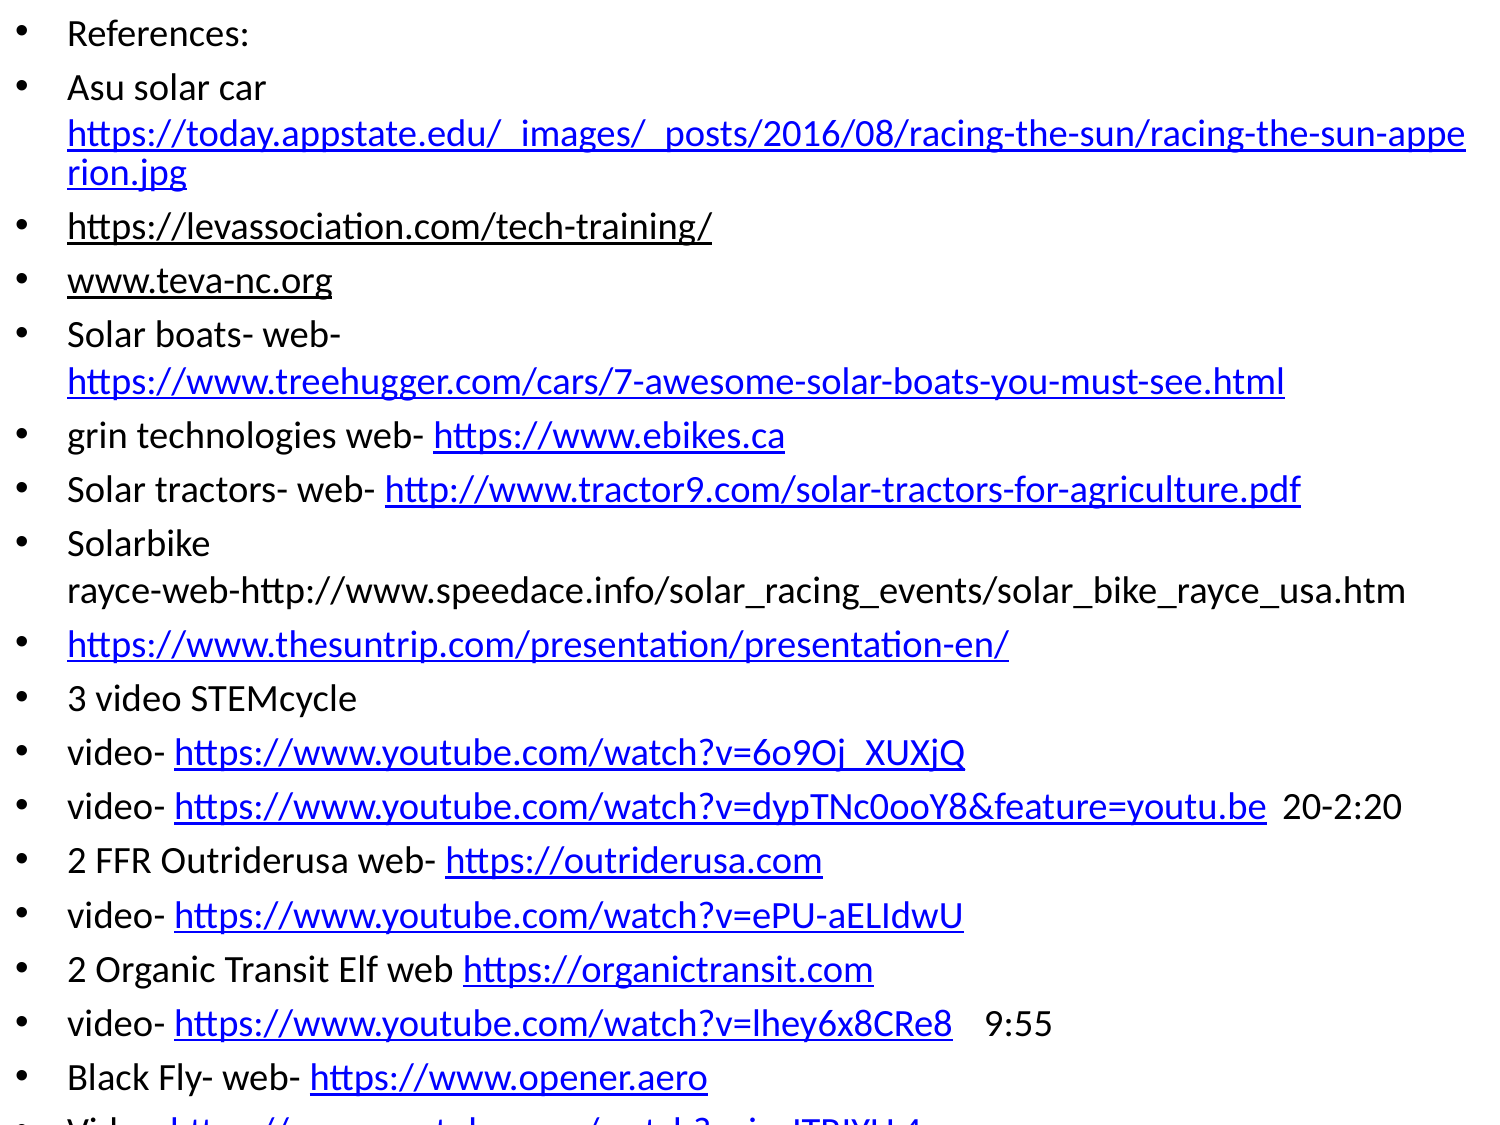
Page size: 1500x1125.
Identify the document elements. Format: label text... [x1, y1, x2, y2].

list References: Asu solar car https://today.appstate.edu/_images/_posts/2016/08/racing-the-sun/racing-the-sun-apperion.jpg https://levassociation.com/tech-training/ www.teva-nc.org Solar boats- web- https://www.treehugger.com/cars/7-awesome-solar-boats-you-must-see.html grin technologies web- https://www.ebikes.ca Solar tractors- web- http://www.tractor9.com/solar-tractors-for-agriculture.pdf Solarbike rayce-web-http://www.speedace.info/solar_racing_events/solar_bike_rayce_usa.htm https://www.thesuntrip.com/presentation/presentation-en/ 3 video STEMcycle video- https://www.youtube.com/watch?v=6o9Oj_XUXjQ video- https://www.youtube.com/watch?v=dypTNc0ooY8&feature=youtu.be 20-2:20 2 FFR Outriderusa web- https://outriderusa.com video- https://www.youtube.com/watch?v=ePU-aELIdwU 2 Organic Transit Elf web https://organictransit.com video- https://www.youtube.com/watch?v=lhey6x8CRe8 9:55 Black Fly- web- https://www.opener.aero Video-https://www.youtube.com/watch?v=jozITRIYLL4 [0, 0, 1500, 1125]
